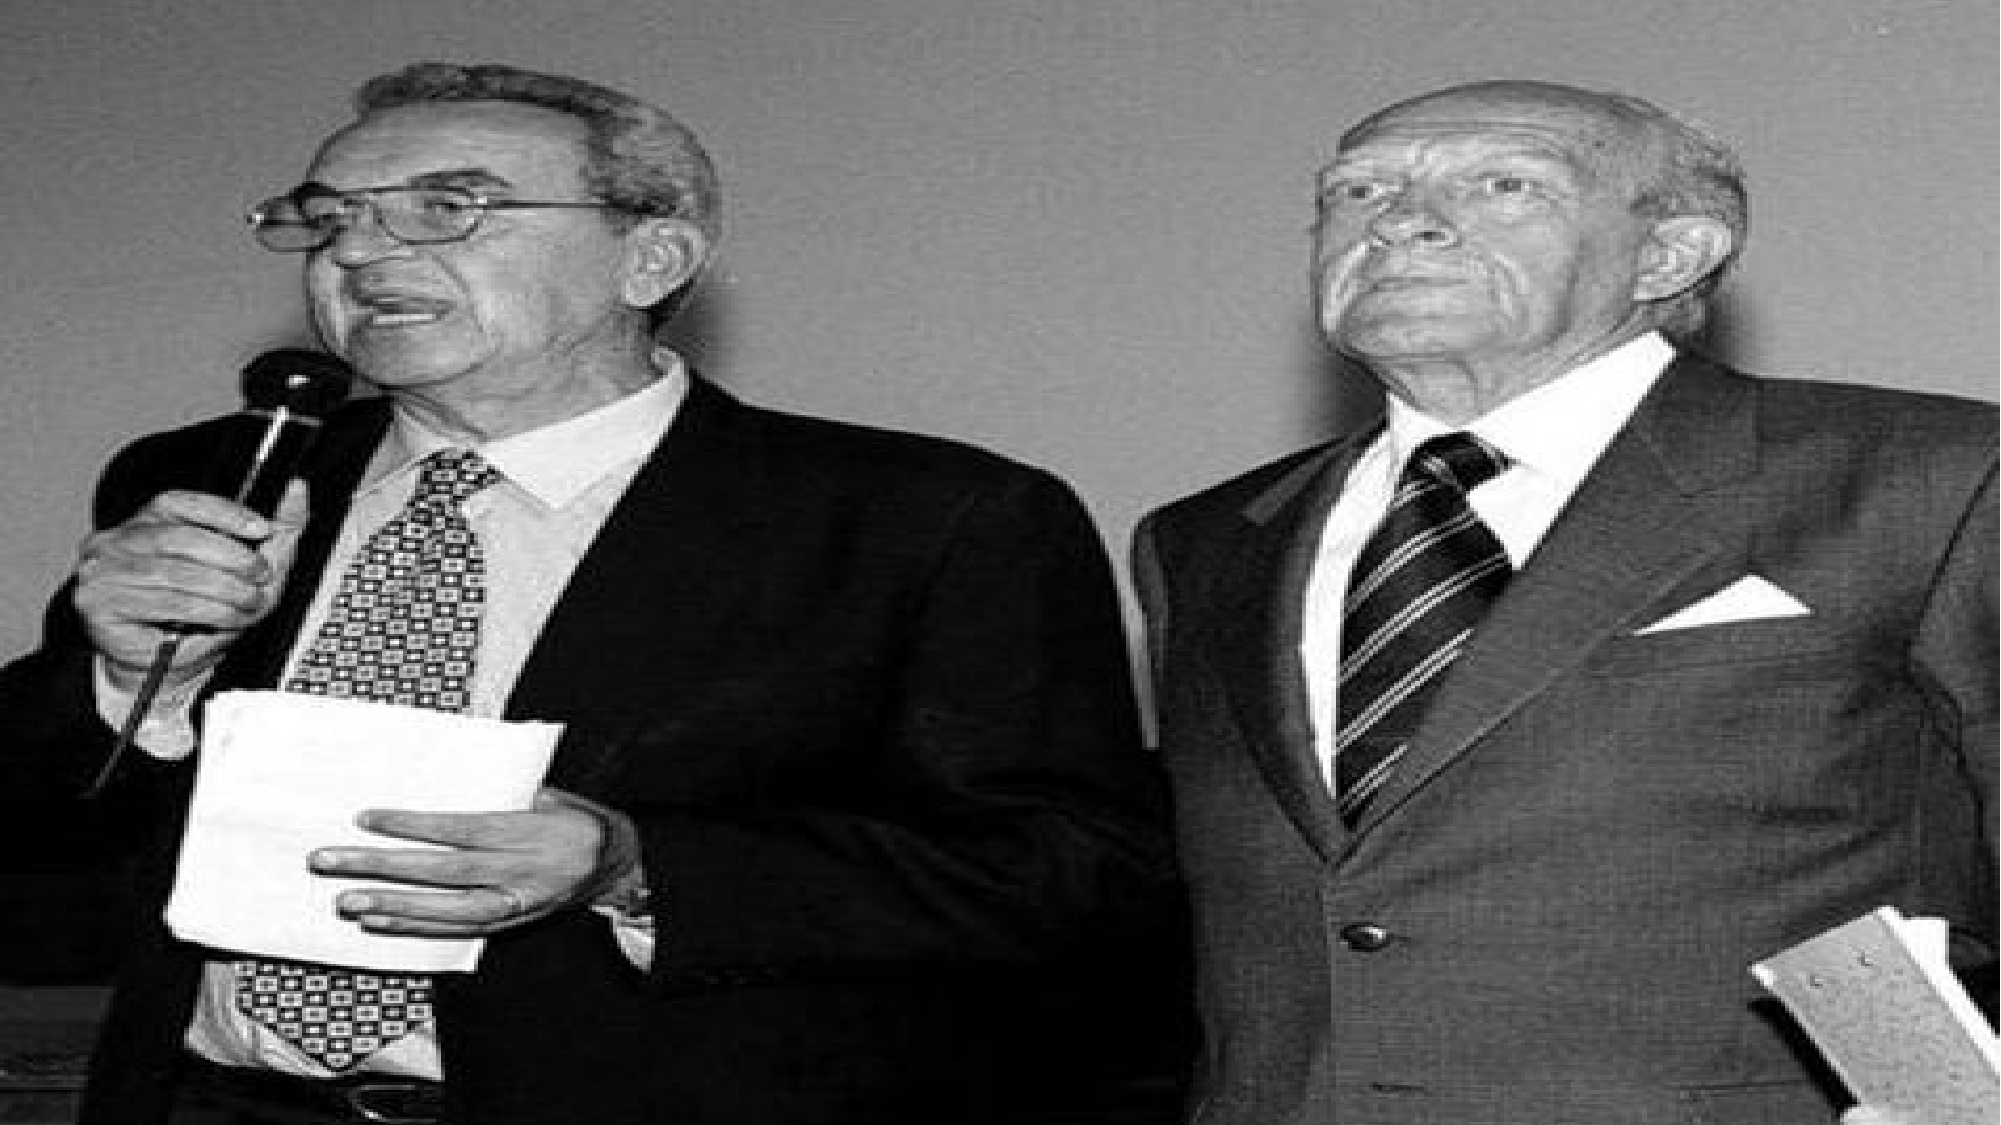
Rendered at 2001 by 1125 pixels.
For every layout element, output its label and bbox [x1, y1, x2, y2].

list [0, 0, 2000, 1125]
